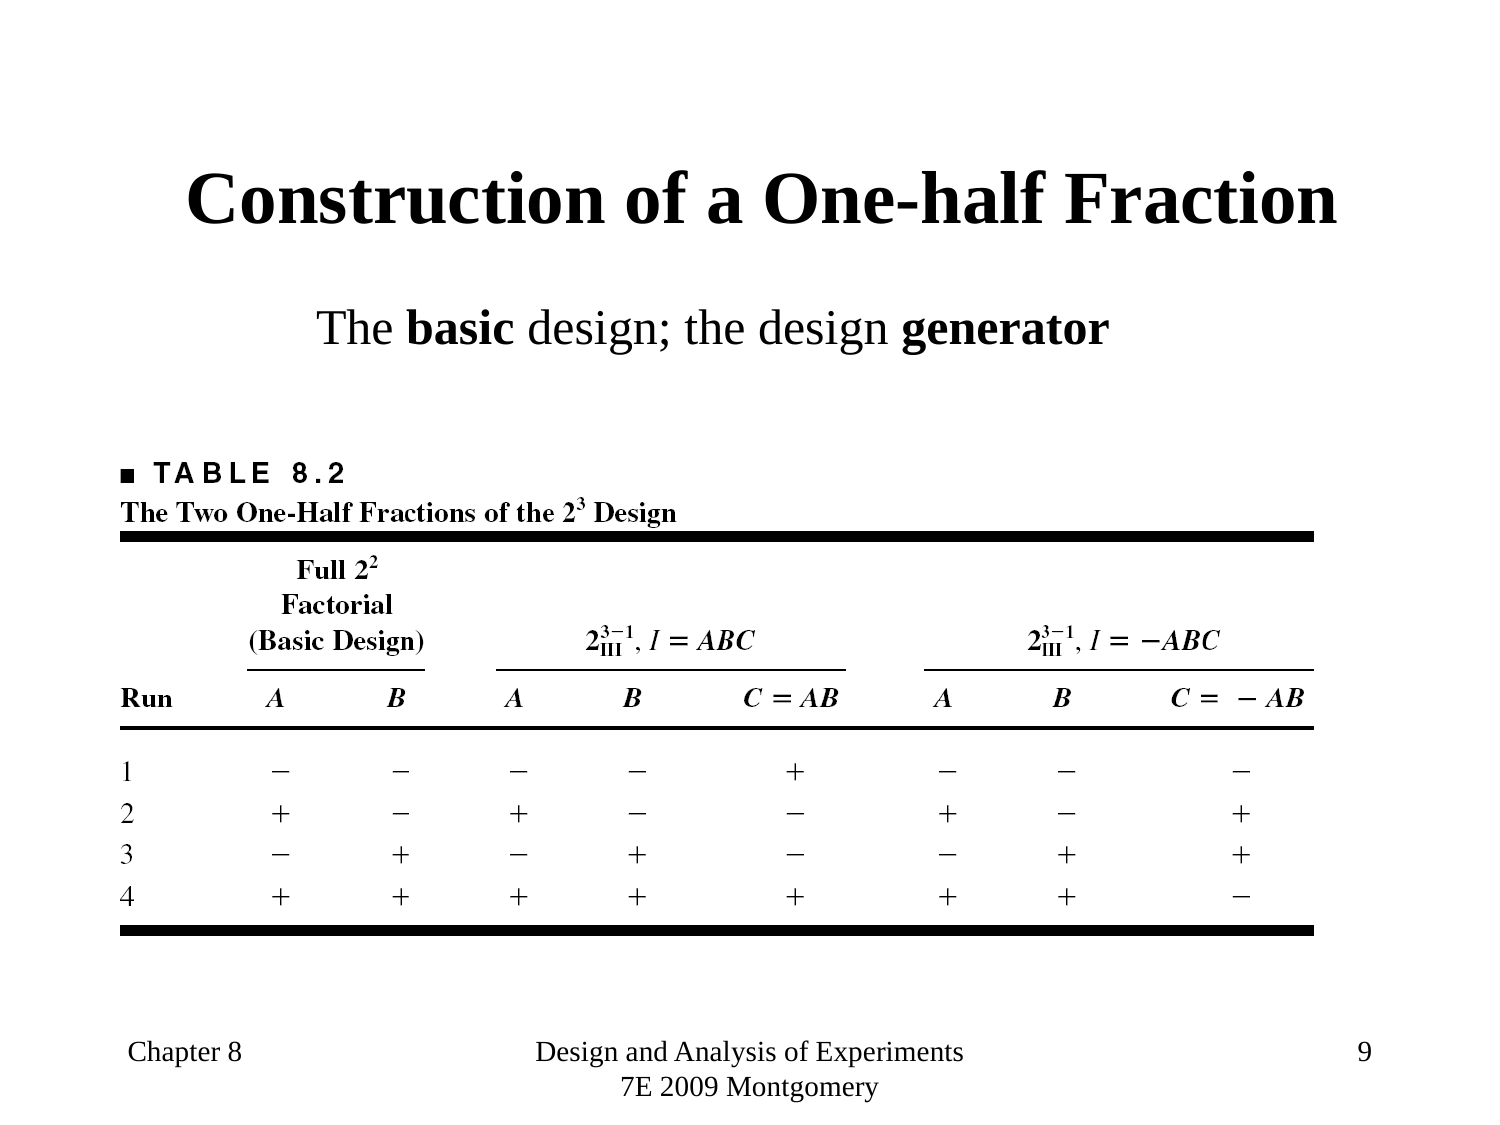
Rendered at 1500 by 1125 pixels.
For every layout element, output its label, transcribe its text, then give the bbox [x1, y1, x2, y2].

footer Design and Analysis of Experiments 7E 2009 Montgomery [512, 1024, 988, 1101]
slide_number 9 [1074, 1024, 1388, 1101]
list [87, 437, 1363, 965]
slide_number Chapter 8 [112, 1024, 426, 1101]
text_box The basic design; the design generator [237, 287, 1200, 363]
title Construction of a One-half Fraction [124, 99, 1401, 288]
